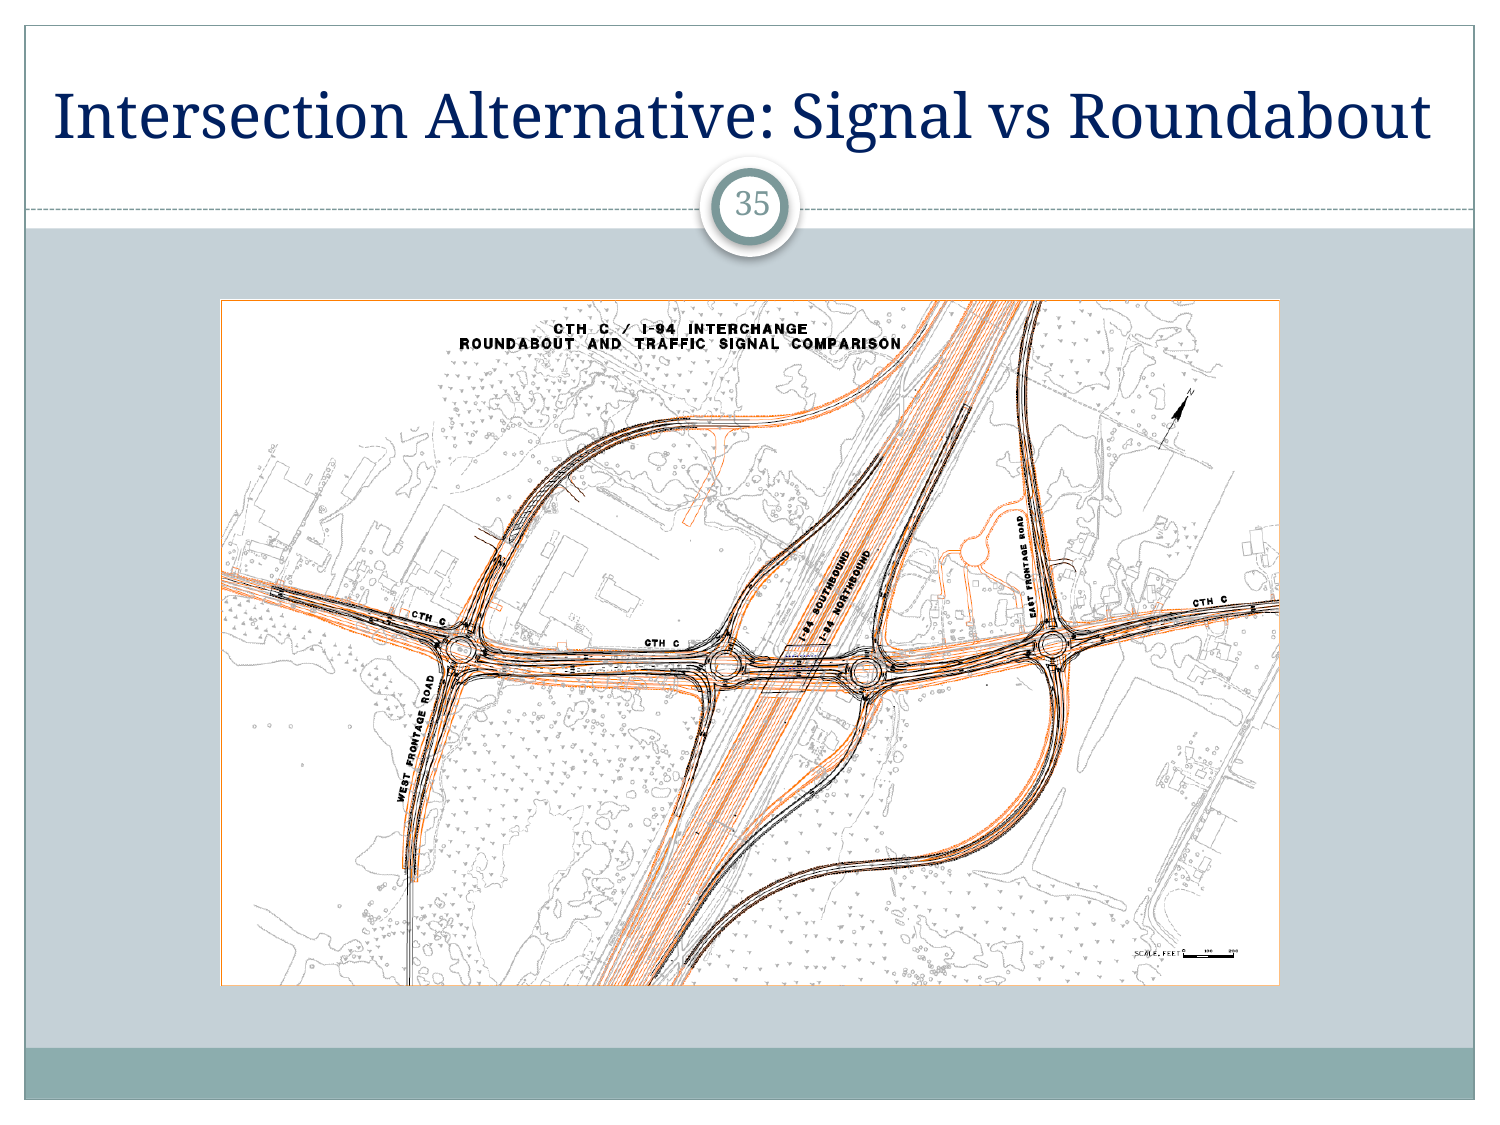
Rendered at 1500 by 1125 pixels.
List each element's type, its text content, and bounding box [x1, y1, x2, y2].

title Intersection Alternative: Signal vs Roundabout [37, 50, 1450, 159]
picture [220, 299, 1280, 986]
slide_number 35 [715, 168, 791, 241]
